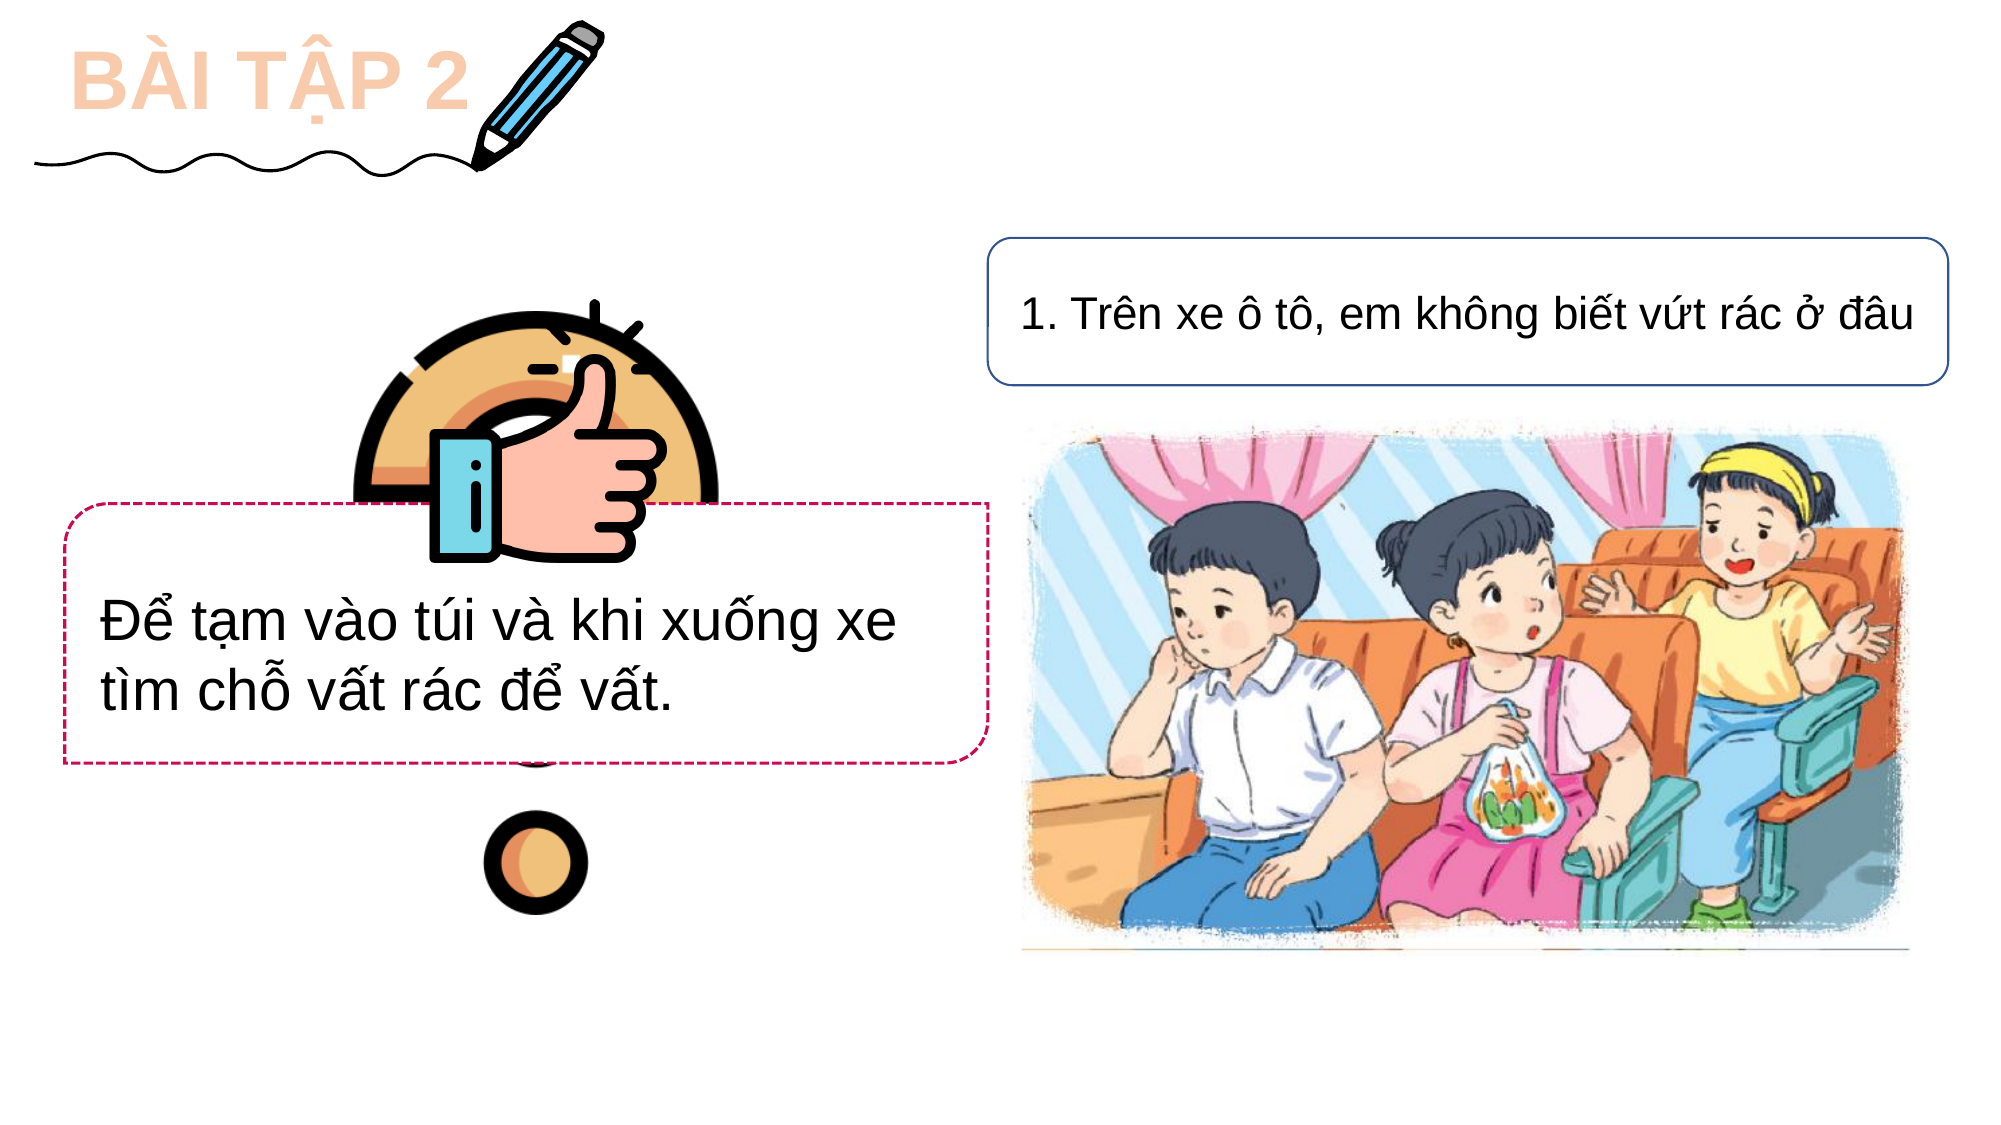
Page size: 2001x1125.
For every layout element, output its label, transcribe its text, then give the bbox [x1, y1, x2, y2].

text_box Để tạm vào túi và khi xuống xe tìm chỗ vất rác để vất. [85, 574, 234, 730]
text_box 1. Trên xe ô tô, em không biết vứt rác ở đâu [986, 236, 1950, 387]
text_box Để tạm vào túi và khi xuống xe tìm chỗ vất rác để vất. [838, 574, 970, 730]
picture [234, 299, 838, 915]
text_box [63, 502, 234, 765]
picture [1021, 415, 1915, 957]
text_box [838, 502, 989, 765]
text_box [34, 20, 606, 176]
